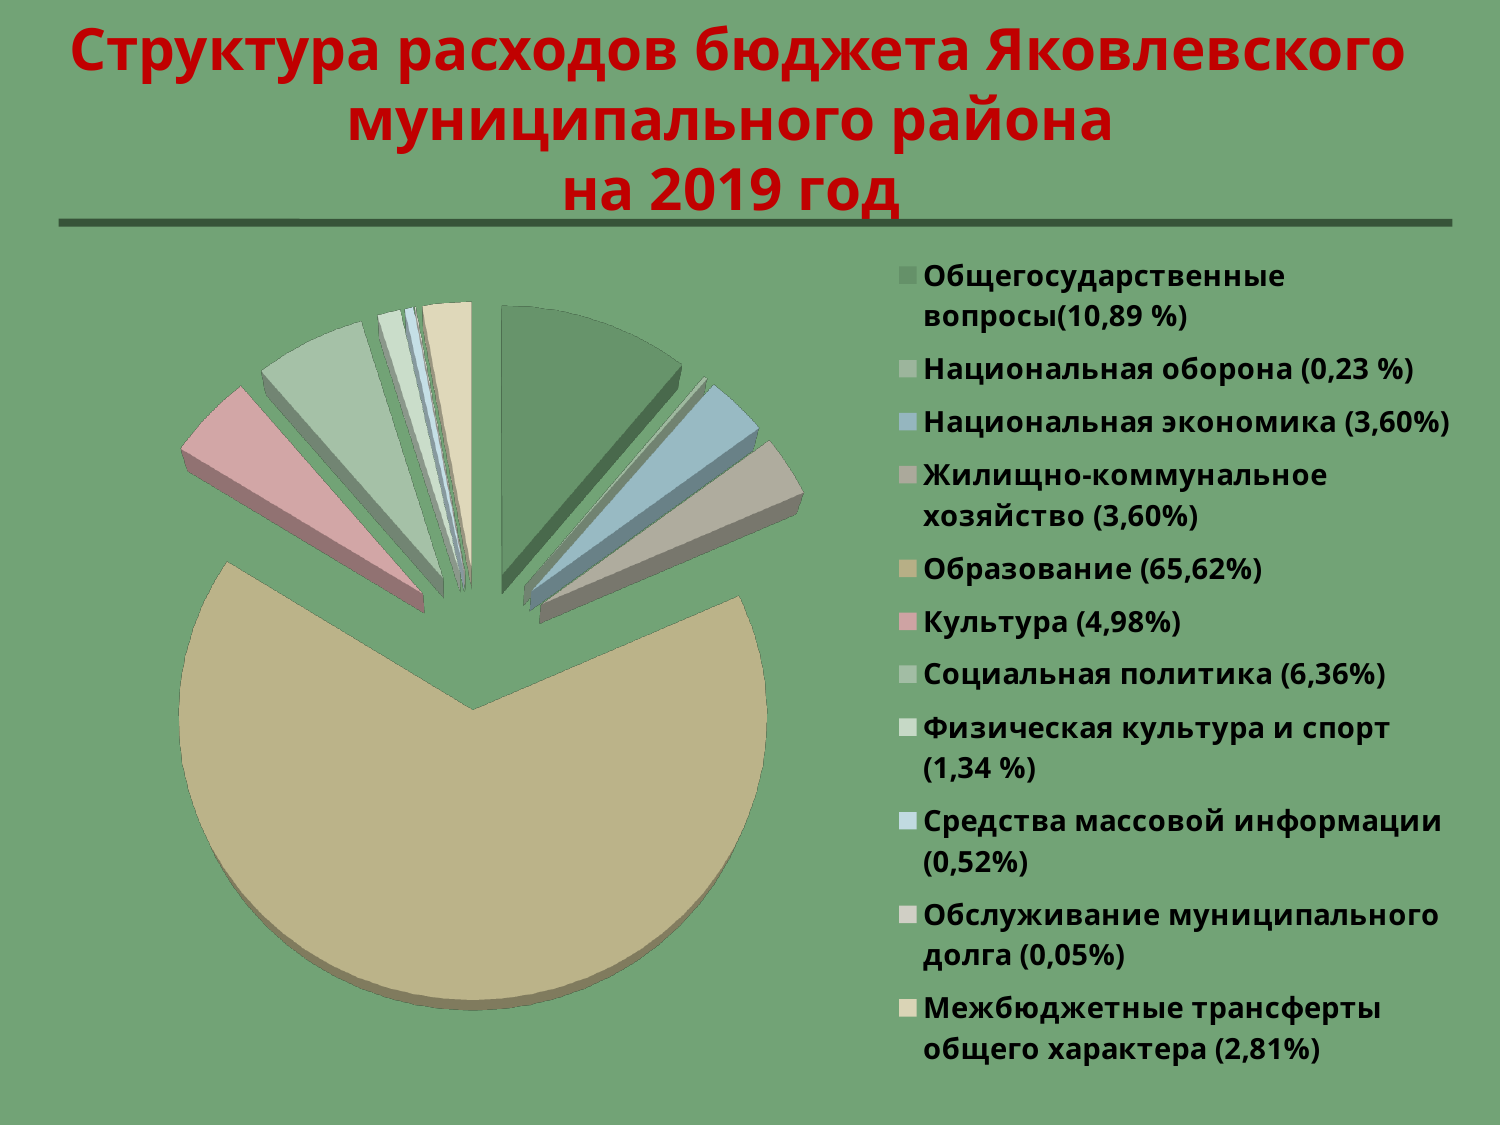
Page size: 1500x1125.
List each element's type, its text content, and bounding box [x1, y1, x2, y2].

chart [72, 230, 1466, 1082]
title Структура расходов бюджета Яковлевского муниципального района на 2019 год [23, 23, 1454, 211]
